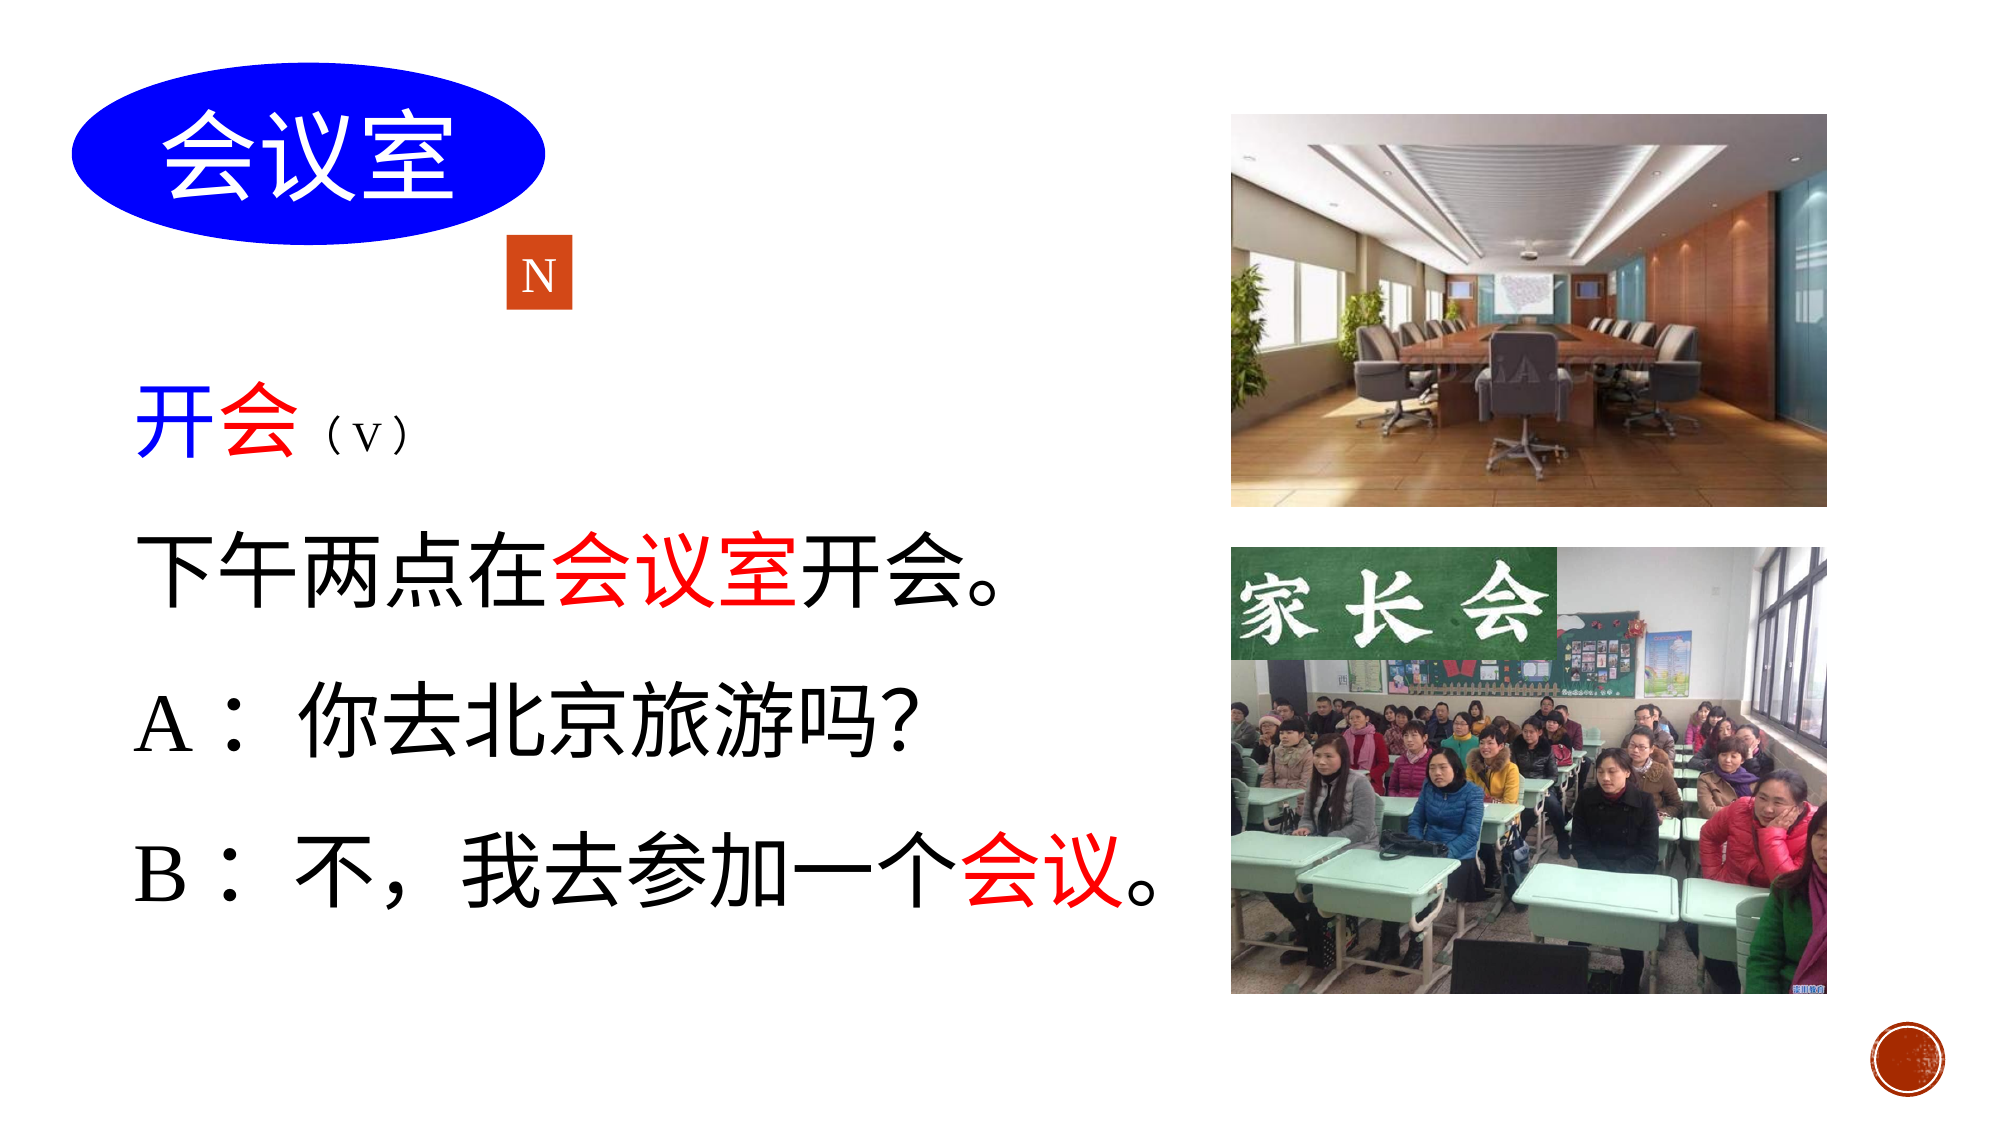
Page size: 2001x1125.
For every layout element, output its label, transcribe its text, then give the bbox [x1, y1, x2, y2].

text_box 会议室 [70, 61, 547, 247]
picture [1231, 547, 1827, 994]
picture [1231, 114, 1827, 507]
text_box 开会（V） 下午两点在会议室开会。 A：你去北京旅游吗？ B：不，我去参加一个会议。 [119, 310, 1882, 926]
text_box N [506, 234, 573, 310]
